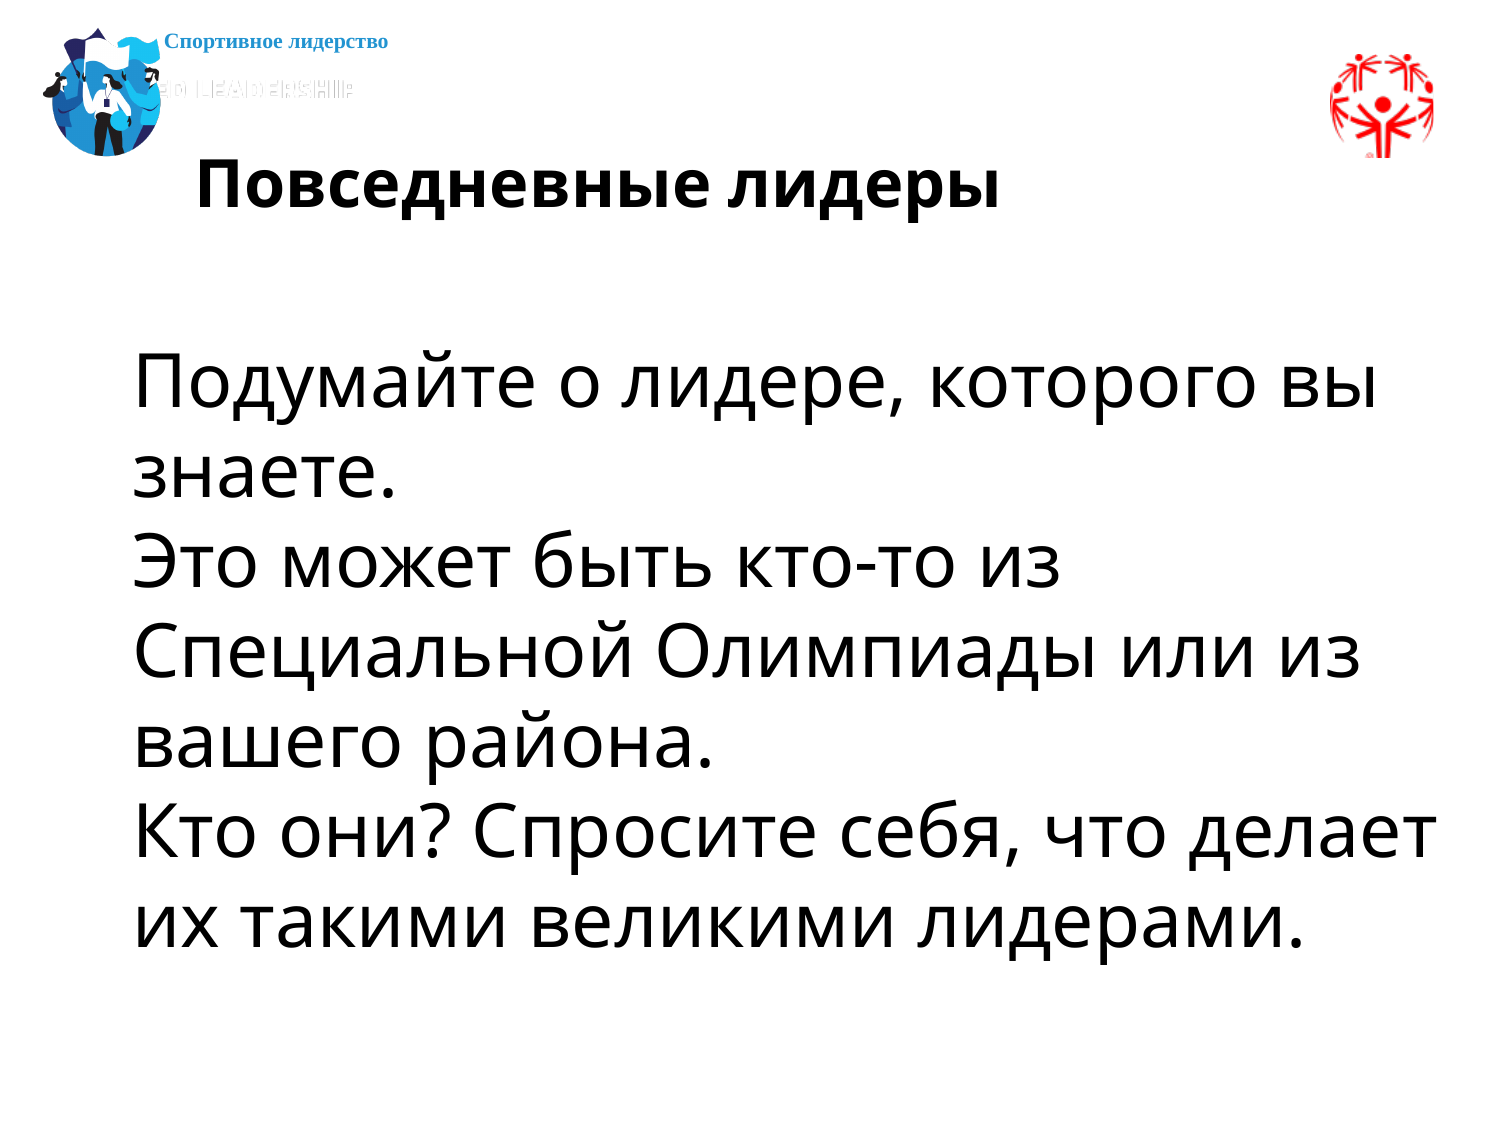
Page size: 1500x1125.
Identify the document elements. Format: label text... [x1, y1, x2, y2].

text_box Спортивное лидерство [149, 19, 405, 61]
text_box Повседневные лидеры [179, 132, 1477, 237]
text_box Подумайте о лидере, которого вы знаете. Это может быть кто-то из Специальной Олимпиады или из вашего района. Кто они? Спросите себя, что делает их такими великими лидерами. [117, 324, 1477, 947]
